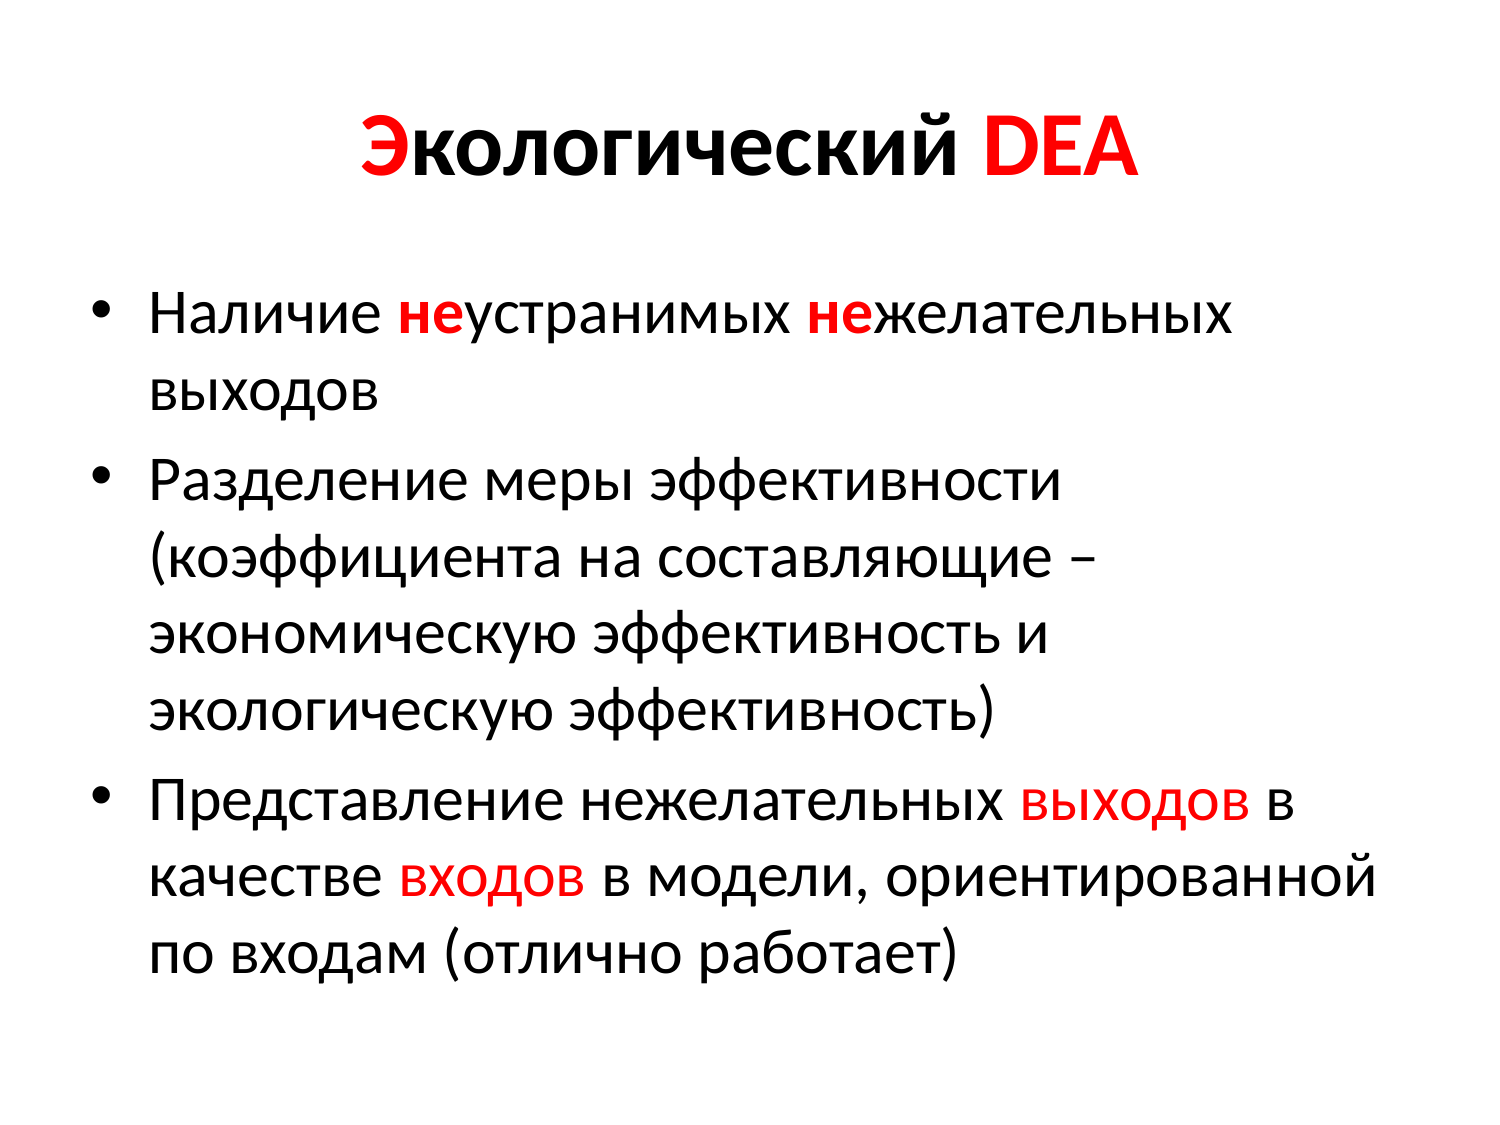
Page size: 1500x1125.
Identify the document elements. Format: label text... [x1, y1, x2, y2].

title Экологический DEA [75, 45, 1425, 233]
list Наличие неустранимых нежелательных выходов Разделение меры эффективности (коэффициента на составляющие – экономическую эффективность и экологическую эффективность) Представление нежелательных выходов в качестве входов в модели, ориентированной по входам (отлично работает) [75, 262, 1425, 1005]
